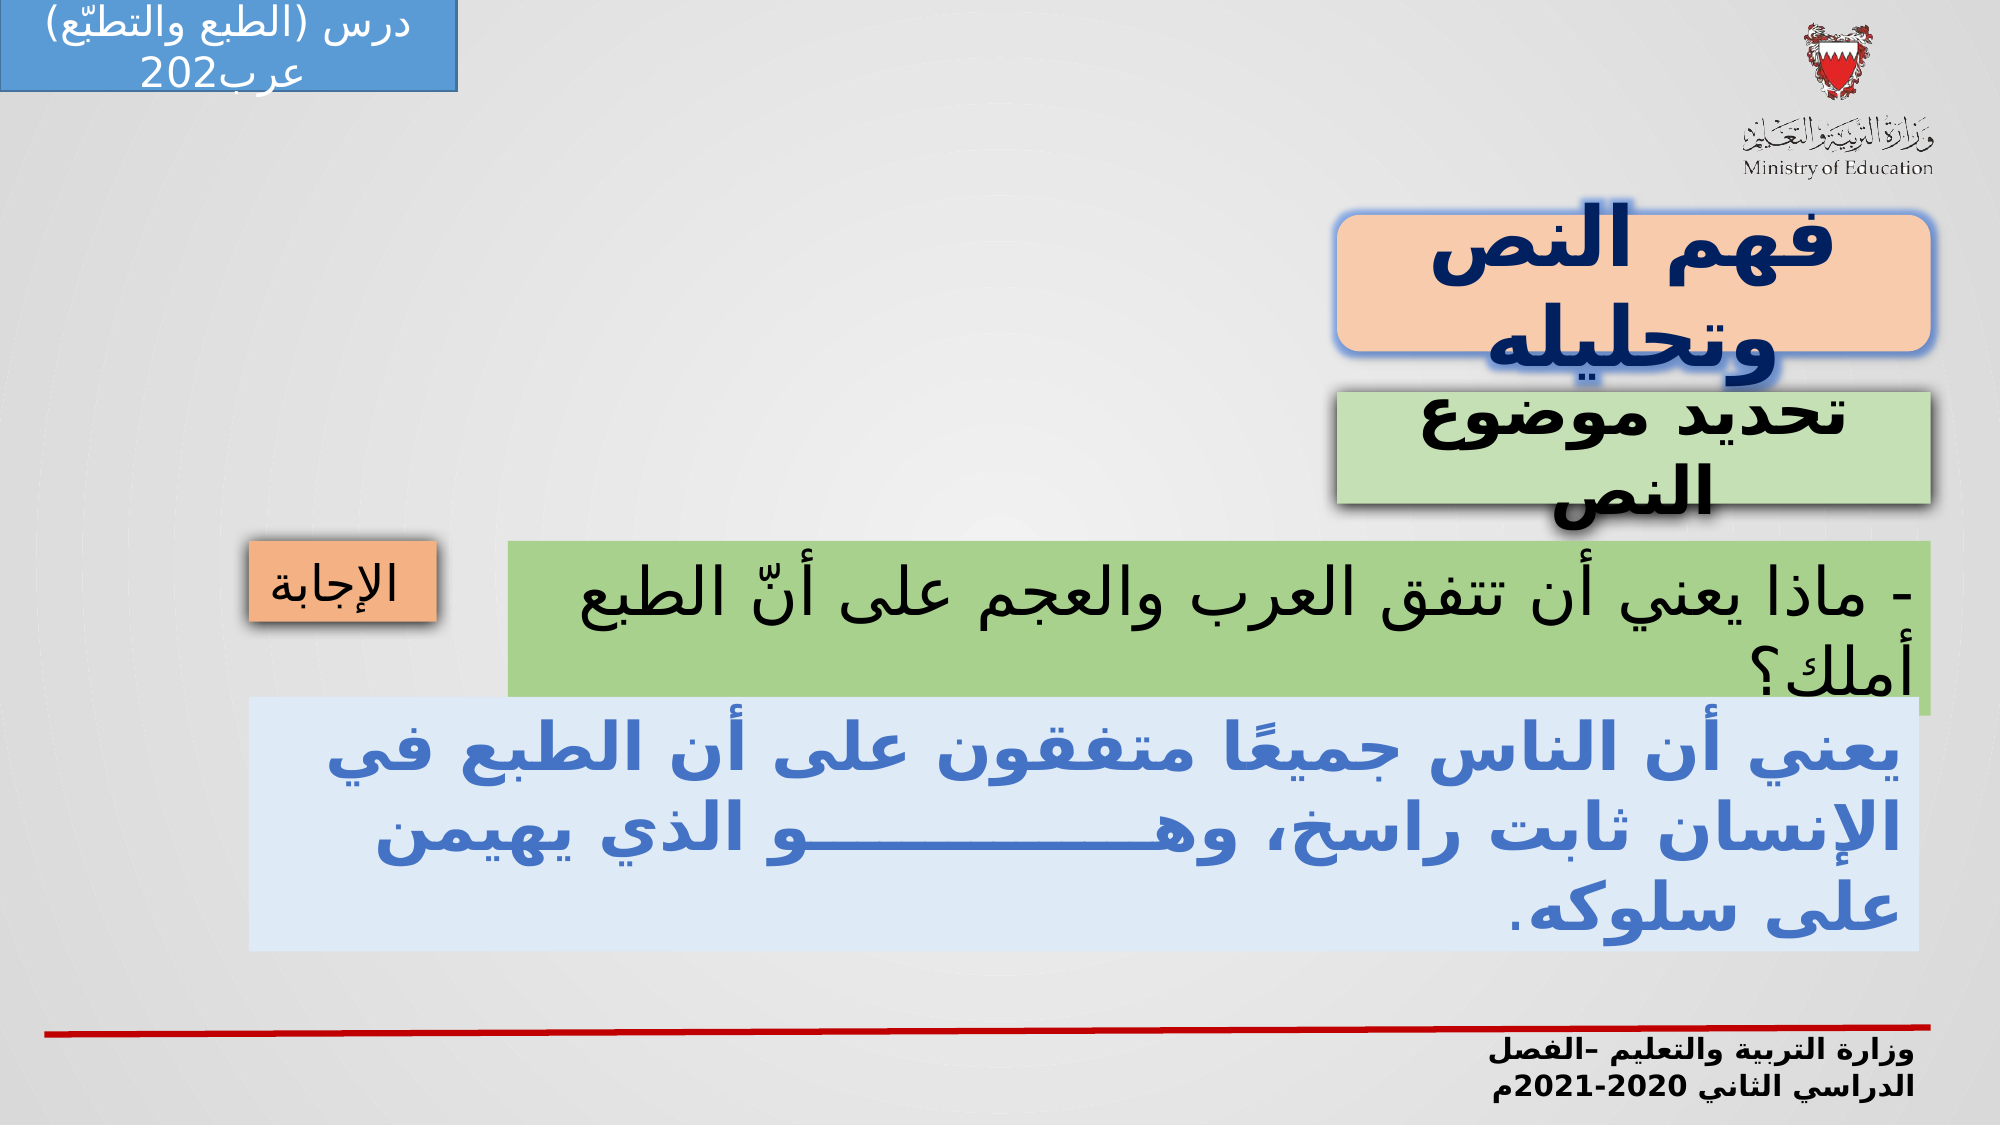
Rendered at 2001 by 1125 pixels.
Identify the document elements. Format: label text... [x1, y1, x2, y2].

text_box الإجابة [248, 540, 438, 623]
text_box درس (الطبع والتطبّع) عرب202 [0, 0, 458, 92]
text_box يعني أن الناس جميعًا متفقون على أن الطبع في الإنسان ثابت راسخ، وهـــــــــــــــو الذي يهيمن على سلوكه. [248, 696, 1920, 952]
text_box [44, 1027, 1931, 1035]
text_box - ماذا يعني أن تتفق العرب والعجم على أنّ الطبع أملك؟ [507, 540, 1931, 716]
text_box فهم النص وتحليله [1336, 214, 1932, 352]
text_box تحديد موضوع النص [1336, 391, 1932, 505]
picture [1705, 0, 1976, 208]
text_box وزارة التربية والتعليم –الفصل الدراسي الثاني 2020-2021م [1369, 1035, 1931, 1097]
